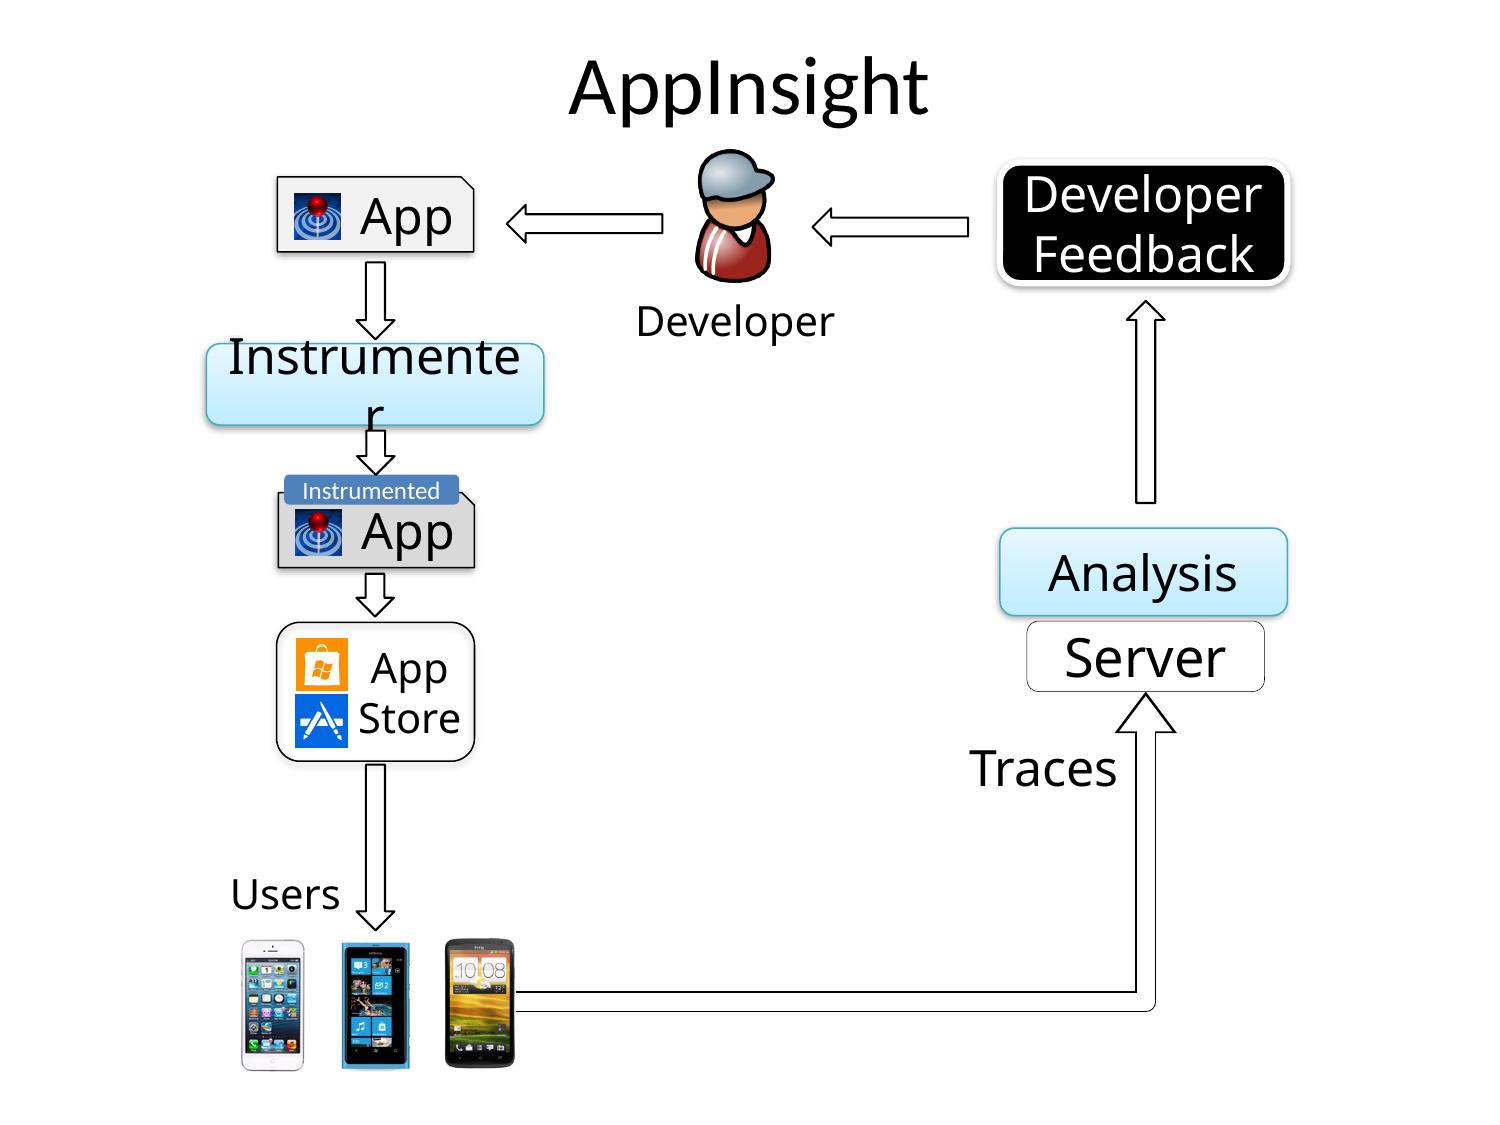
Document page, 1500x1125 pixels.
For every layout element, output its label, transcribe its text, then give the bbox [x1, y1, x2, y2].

picture [695, 149, 776, 283]
text_box [354, 261, 397, 342]
text_box [355, 428, 397, 472]
text_box [354, 576, 396, 619]
text_box Analysis [999, 527, 1289, 617]
title AppInsight [75, 24, 1425, 138]
text_box Developer [620, 286, 851, 352]
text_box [276, 622, 475, 762]
text_box [810, 206, 971, 248]
picture [237, 935, 309, 1076]
text_box Users [215, 860, 356, 926]
text_box Instrumenter [205, 342, 545, 426]
picture [443, 935, 516, 1069]
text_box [278, 474, 475, 569]
text_box [504, 202, 665, 245]
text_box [277, 176, 474, 253]
text_box [1124, 298, 1167, 506]
text_box [356, 771, 397, 933]
picture [338, 938, 413, 1072]
text_box Developer Feedback [996, 159, 1291, 287]
text_box Server [1024, 618, 1267, 694]
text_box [515, 691, 1146, 695]
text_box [515, 695, 1146, 1003]
